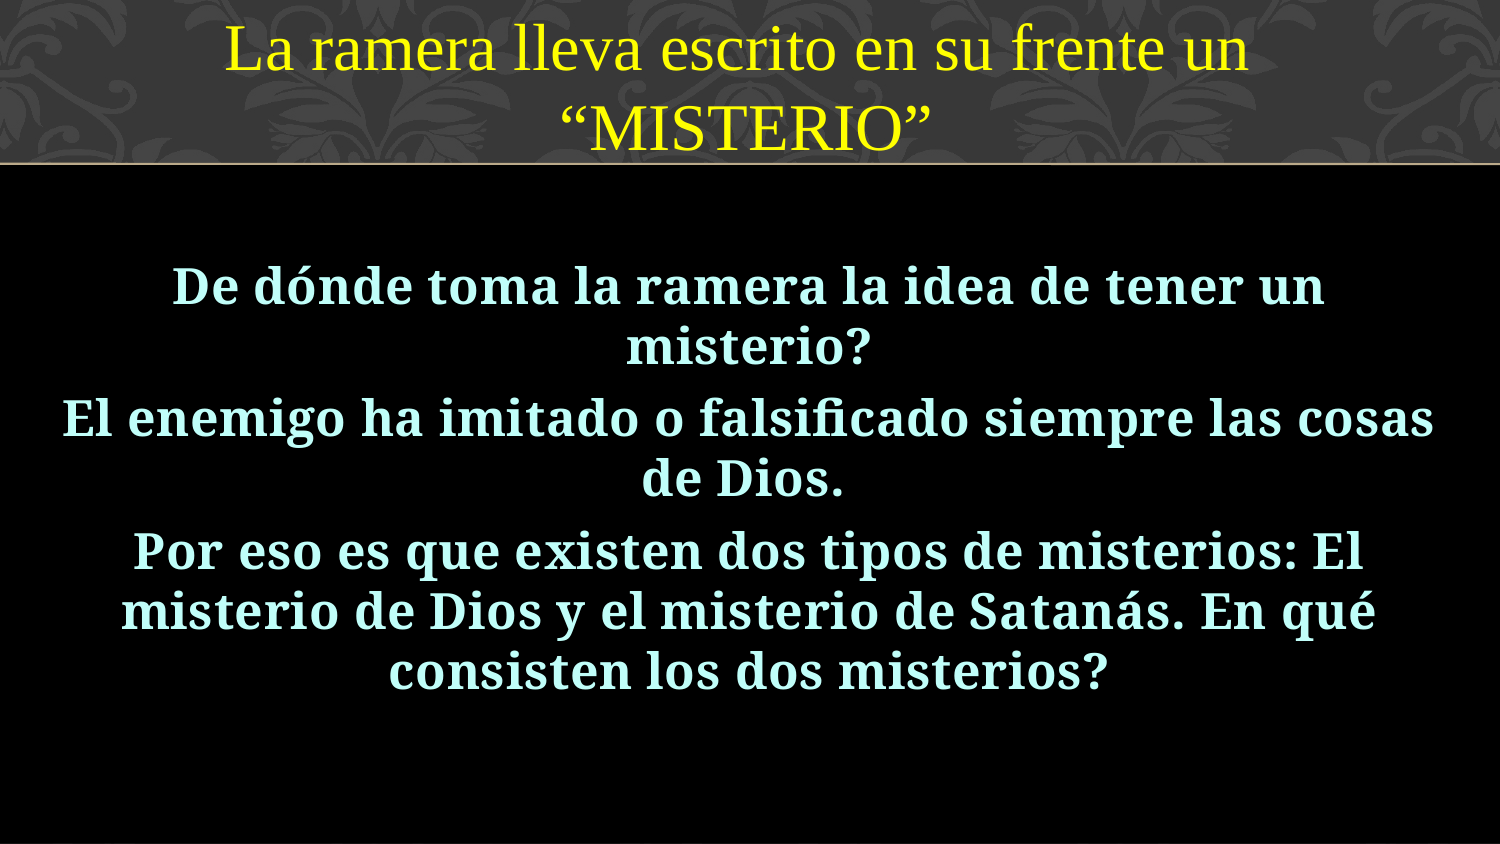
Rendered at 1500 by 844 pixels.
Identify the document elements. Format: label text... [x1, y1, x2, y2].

text_box La ramera lleva escrito en su frente un “MISTERIO” [183, 0, 1294, 172]
list De dónde toma la ramera la idea de tener un misterio? El enemigo ha imitado o falsificado siempre las cosas de Dios. Por eso es que existen dos tipos de misterios: El misterio de Dios y el misterio de Satanás. En qué consisten los dos misterios? [41, 246, 1459, 611]
